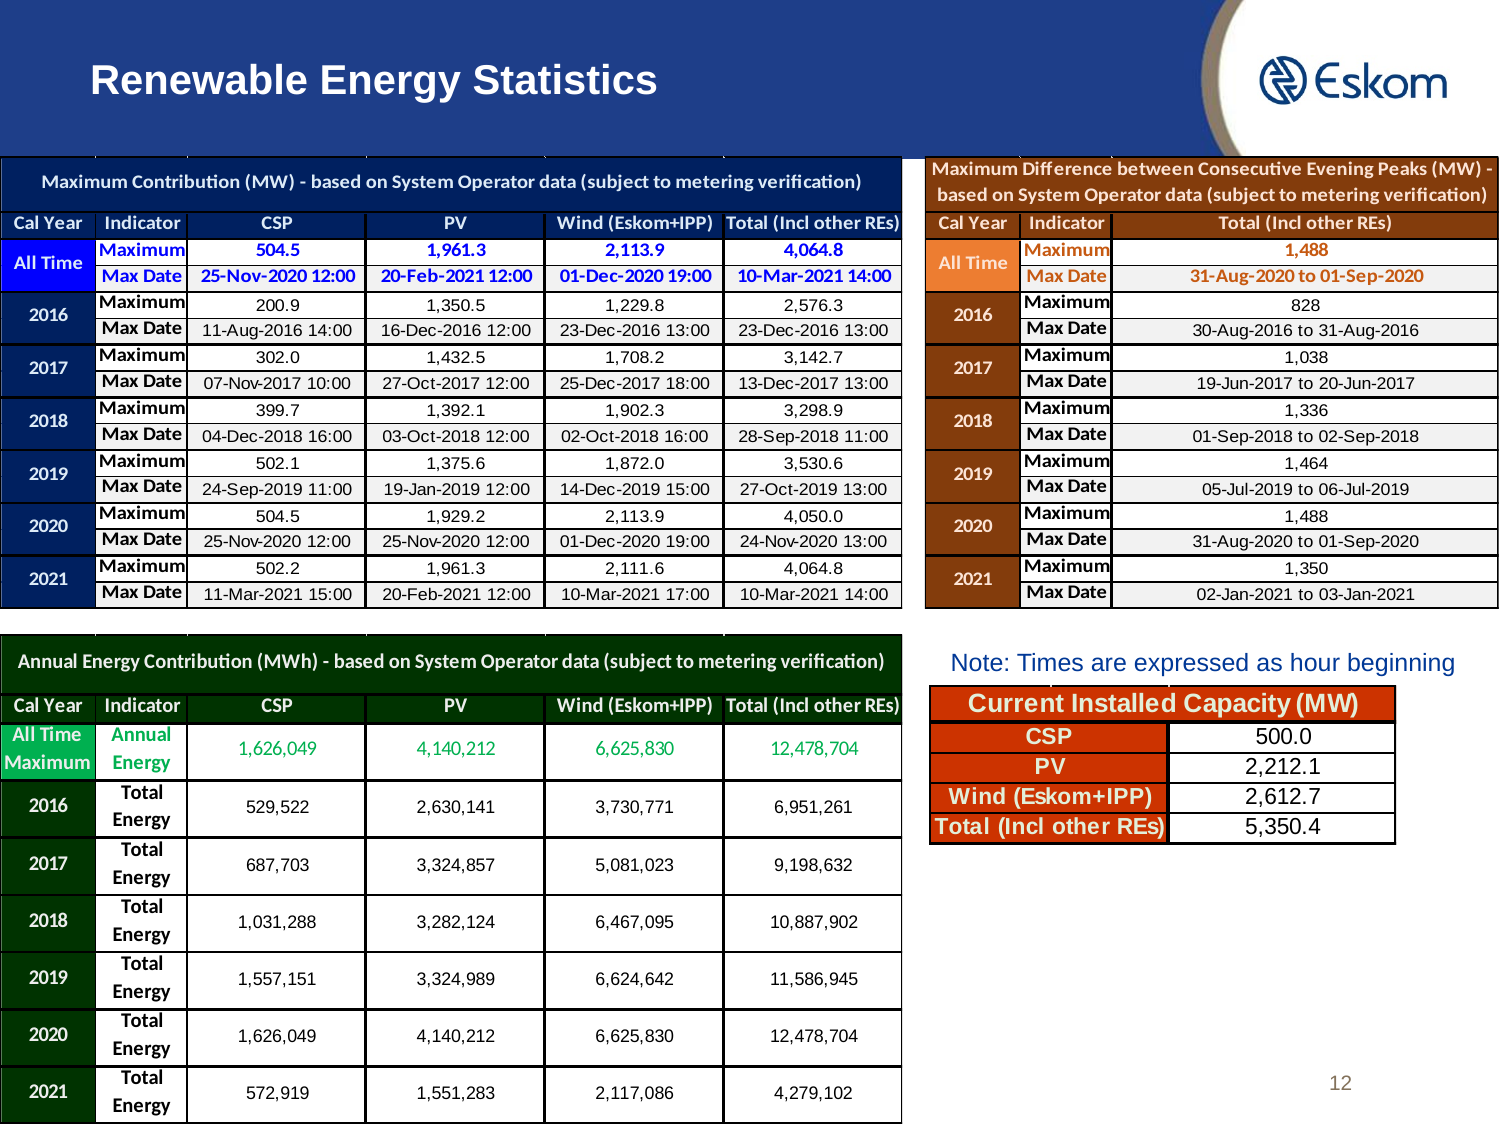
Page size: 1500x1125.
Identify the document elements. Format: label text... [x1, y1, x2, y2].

list Note: Times are expressed as hour beginning [935, 642, 1473, 743]
text_box Renewable Energy Statistics [75, 27, 1046, 137]
picture [1257, 55, 1450, 105]
picture [928, 684, 1399, 847]
picture [0, 0, 1500, 610]
picture [0, 633, 904, 1125]
slide_number 12 [1205, 1058, 1477, 1103]
